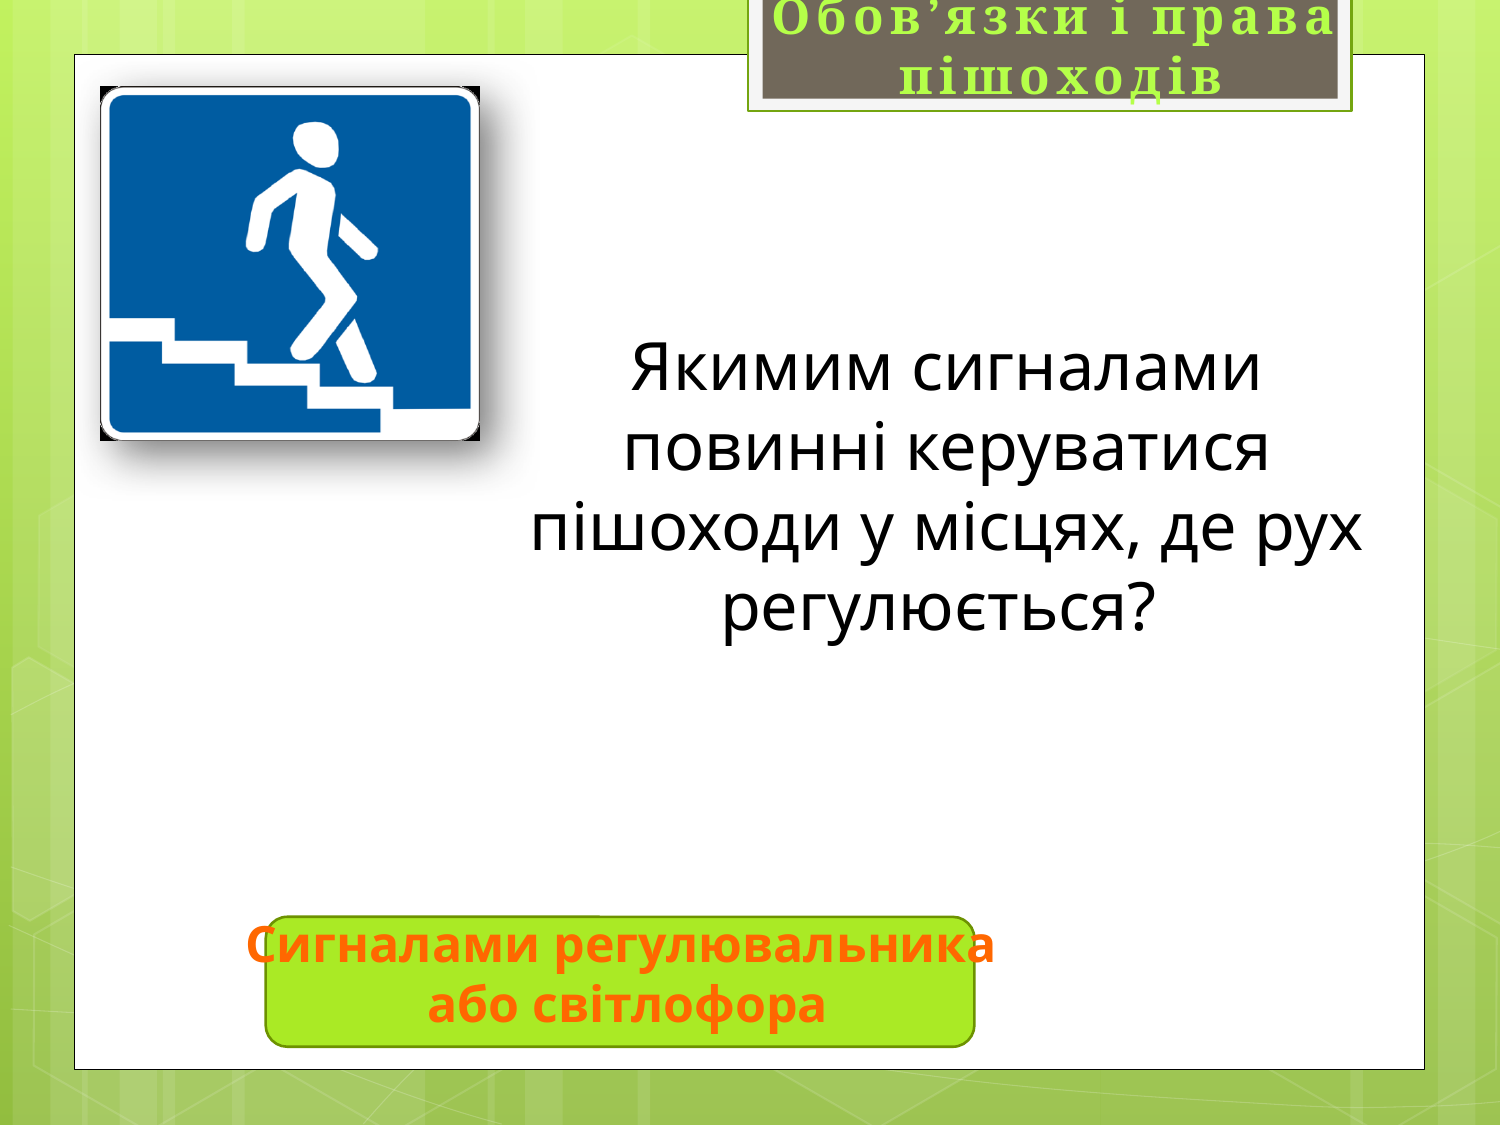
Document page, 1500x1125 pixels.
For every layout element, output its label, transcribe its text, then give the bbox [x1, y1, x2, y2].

text_box [270, 1040, 970, 1049]
text_box Сигналами регулювальника або світлофора [230, 905, 1026, 1040]
text_box Обов’язки і права пішоходів [756, 0, 1350, 113]
picture [100, 86, 480, 441]
text_box Якимим сигналами повинні керуватися пішоходи у місцях, де рух регулюється? [478, 316, 1417, 652]
